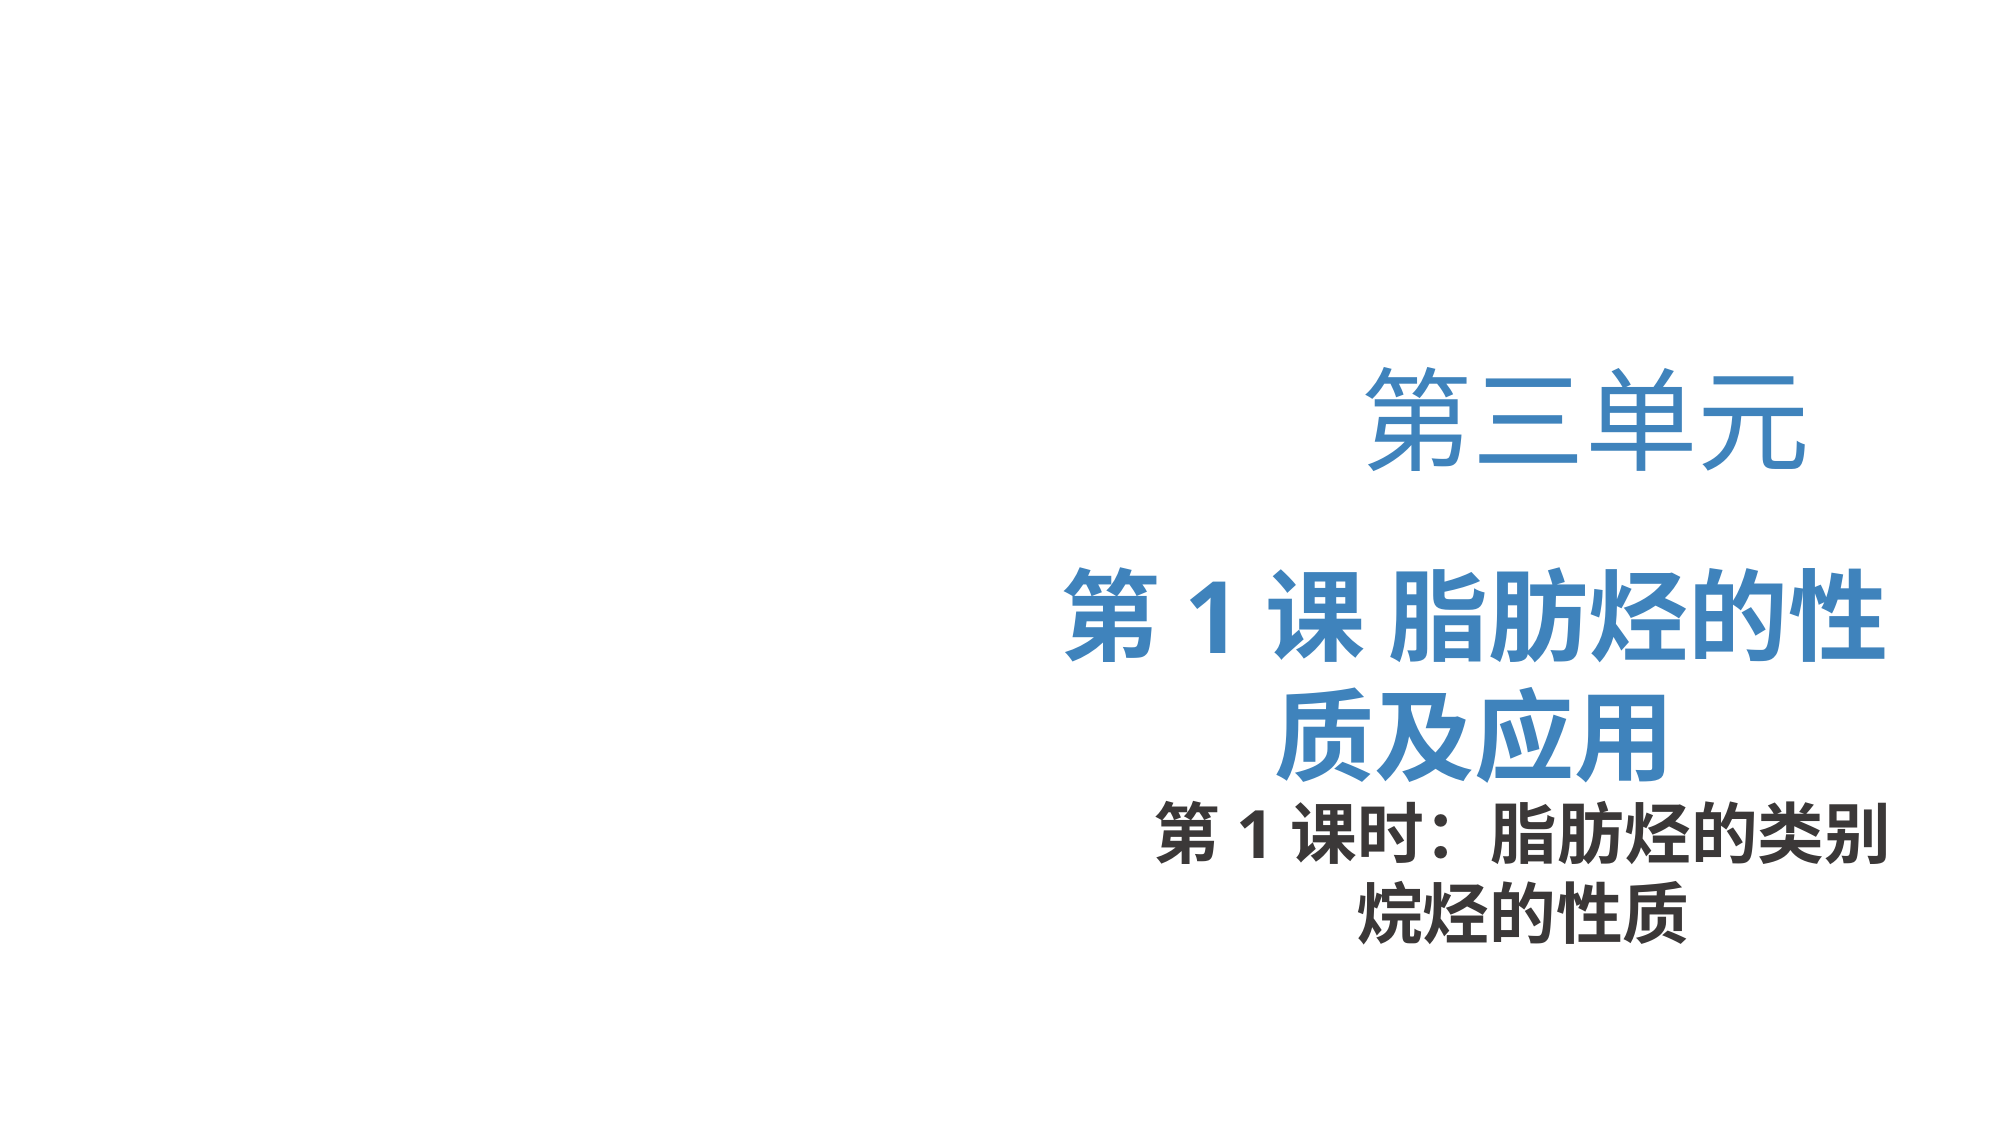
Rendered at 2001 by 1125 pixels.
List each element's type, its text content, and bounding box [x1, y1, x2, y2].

text_box 第1课时：脂肪烃的类别 烷烃的性质 [1124, 784, 1921, 960]
text_box 第三单元 [1218, 342, 1953, 493]
text_box 第1课 脂肪烃的性质及应用 [996, 545, 1953, 801]
